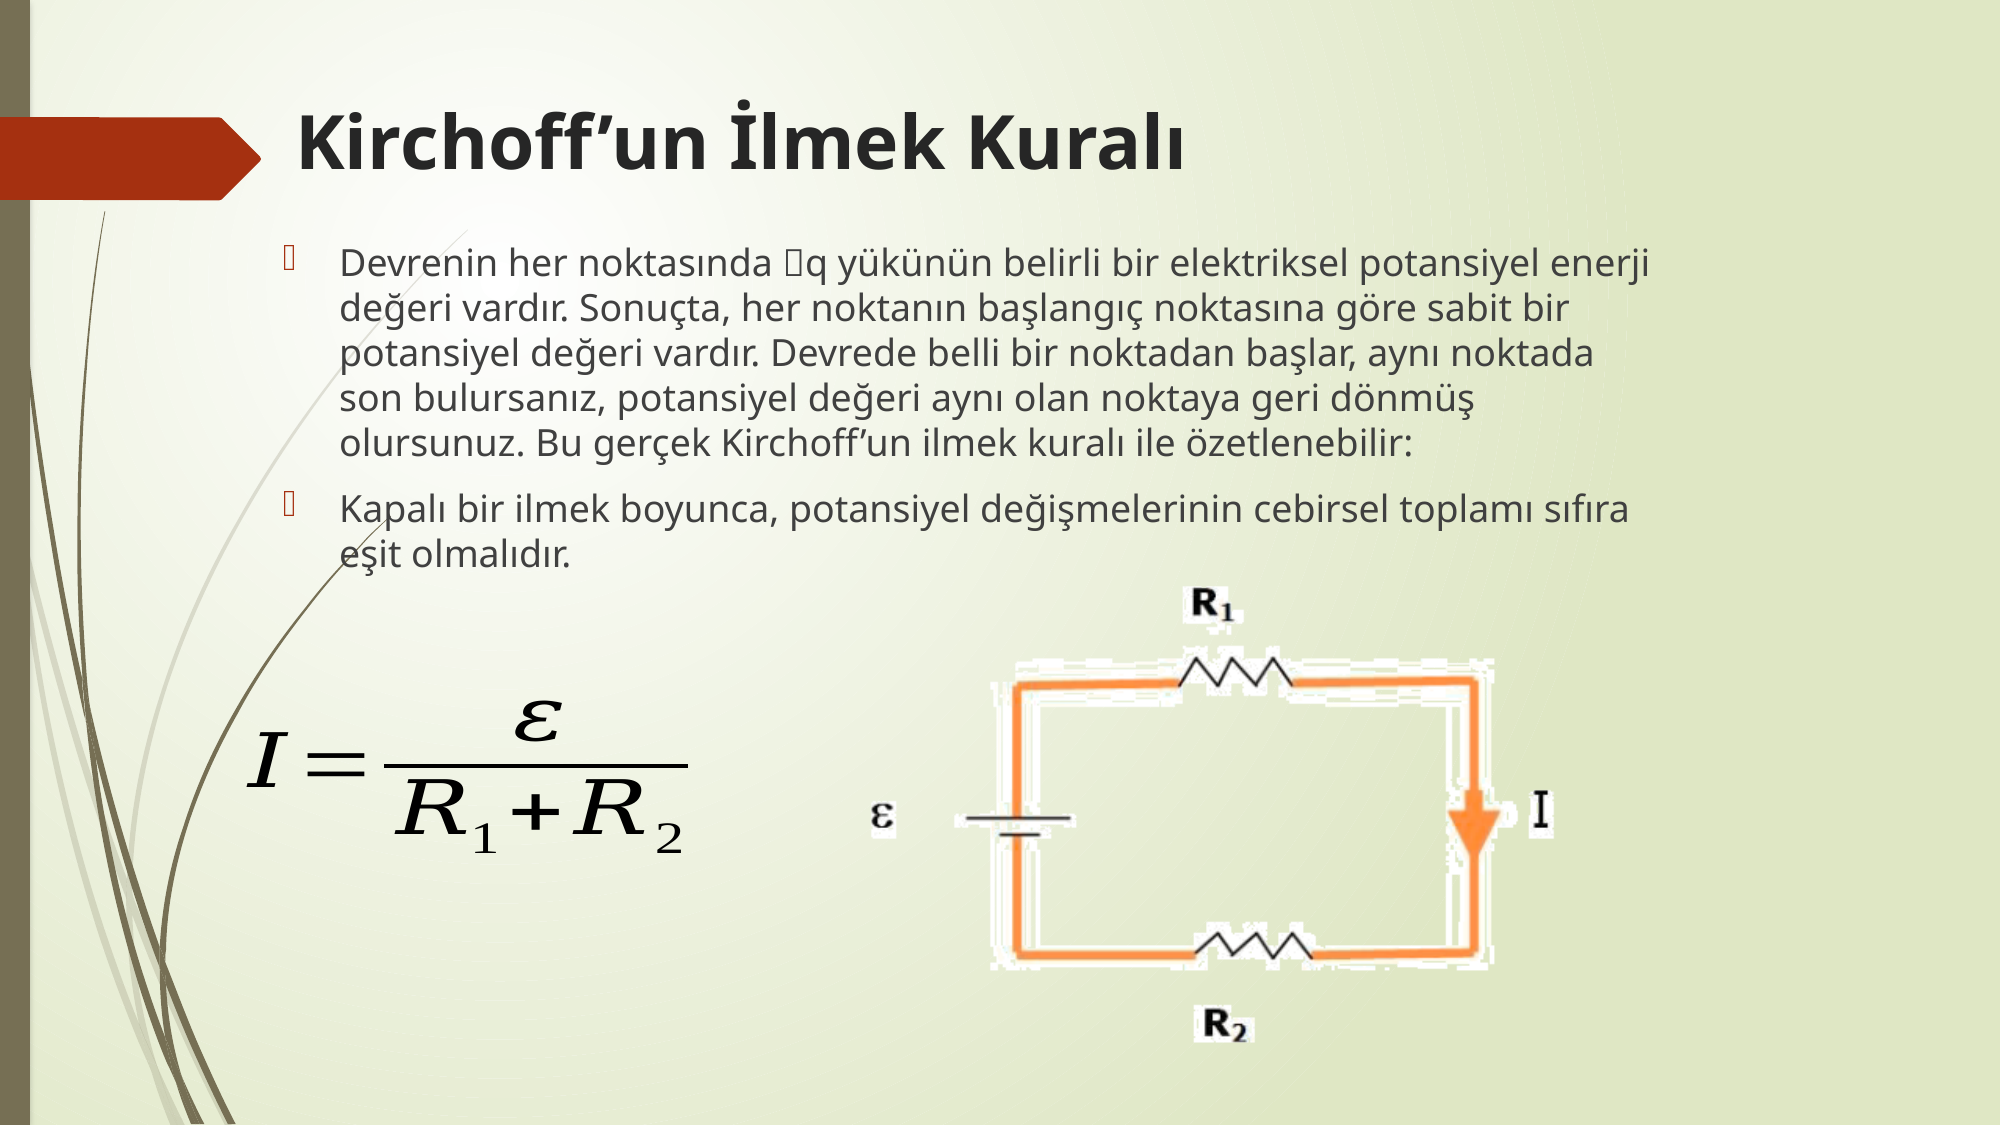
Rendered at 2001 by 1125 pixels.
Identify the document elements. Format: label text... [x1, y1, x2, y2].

picture [848, 563, 1718, 1094]
title Kirchoff’un İlmek Kuralı [280, 86, 1743, 297]
list Devrenin her noktasında q yükünün belirli bir elektriksel potansiyel enerji değeri vardır. Sonuçta, her noktanın başlangıç noktasına göre sabit bir potansiyel değeri vardır. Devrede belli bir noktadan başlar, aynı noktada son bulursanız, potansiyel değeri aynı olan noktaya geri dönmüş olursunuz. Bu gerçek Kirchoff’un ilmek kuralı ile özetlenebilir: Kapalı bir ilmek boyunca, potansiyel değişmelerinin cebirsel toplamı sıfıra eşit olmalıdır. [267, 231, 1679, 607]
